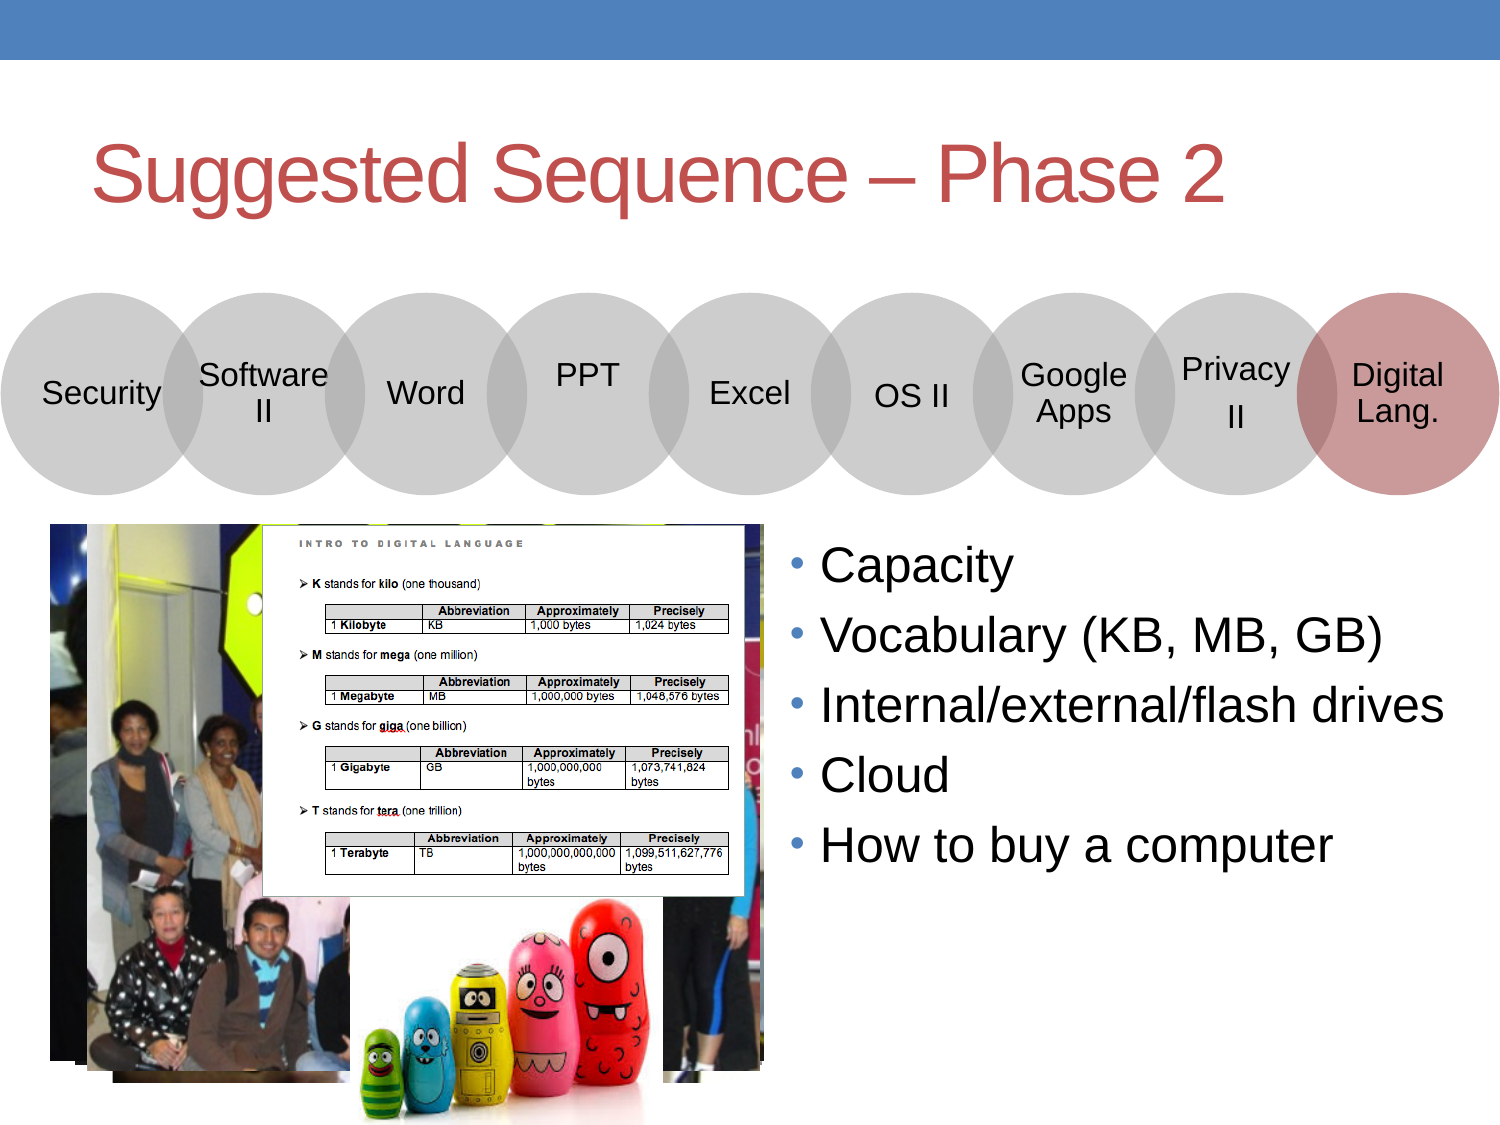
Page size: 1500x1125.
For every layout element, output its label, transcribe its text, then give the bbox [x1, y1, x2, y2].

title Suggested Sequence – Phase 2 [75, 87, 1425, 234]
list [0, 237, 1500, 551]
picture [49, 524, 764, 1125]
list Capacity Vocabulary (KB, MB, GB) Internal/external/flash drives Cloud How to buy a computer [774, 558, 1500, 863]
